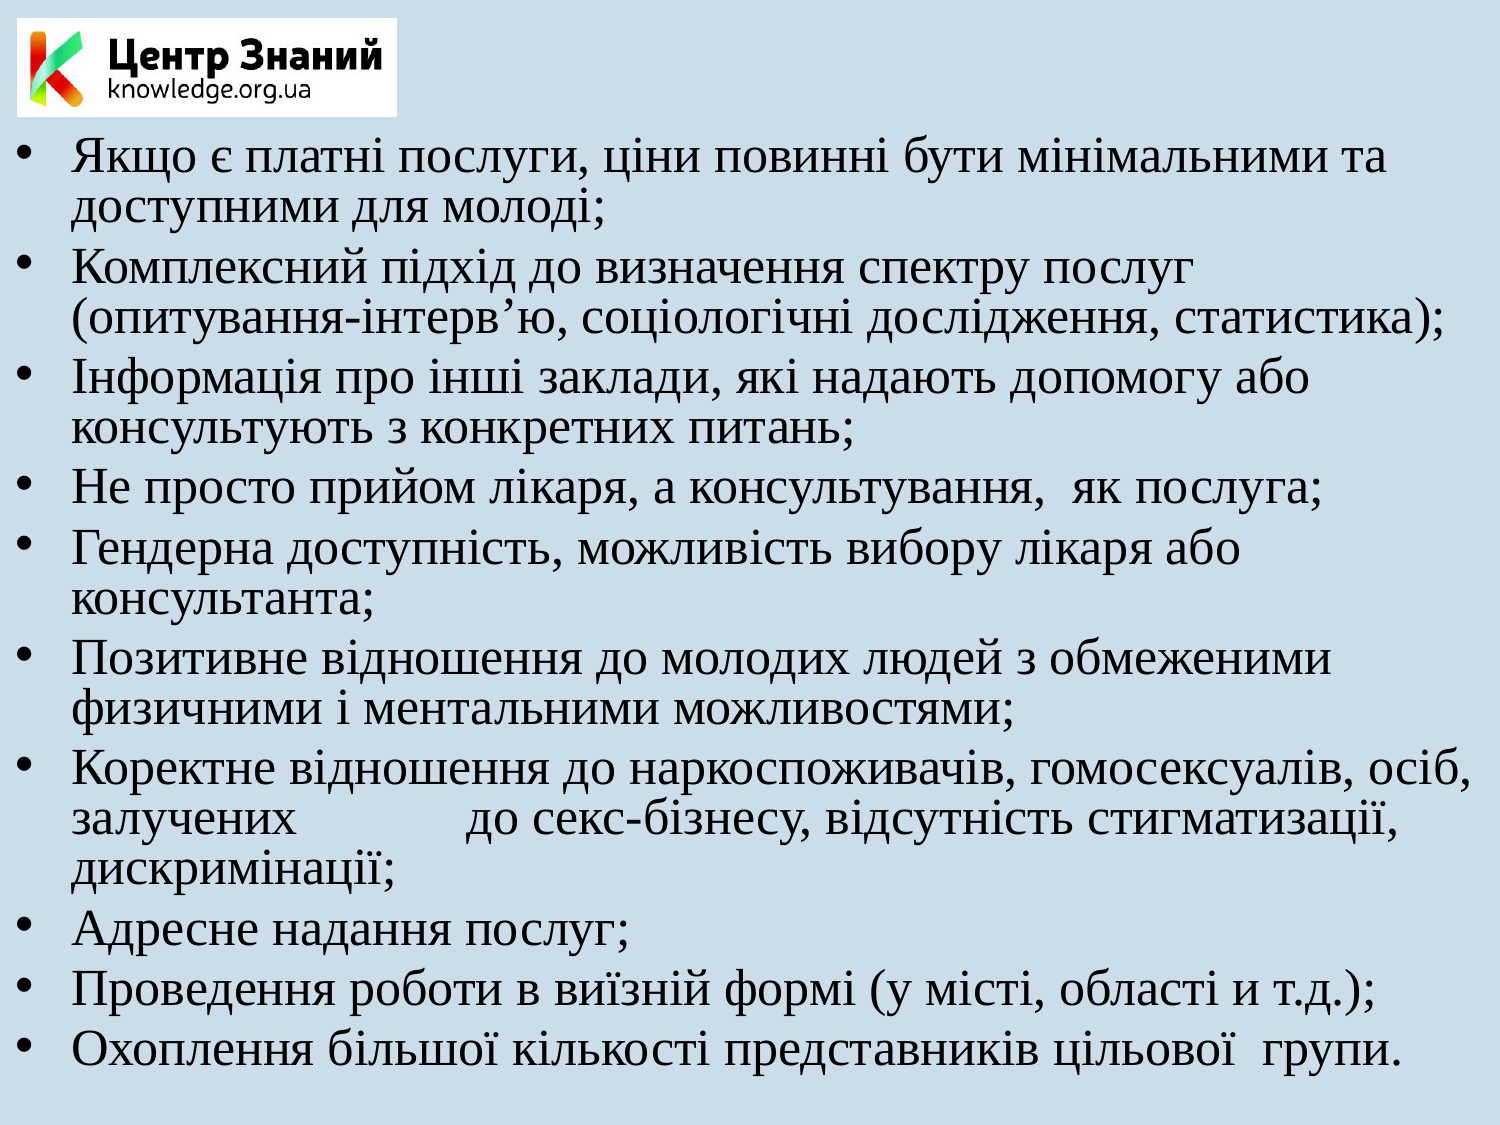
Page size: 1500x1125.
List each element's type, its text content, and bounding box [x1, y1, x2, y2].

list Якщо є платні послуги, ціни повинні бути мінімальними та доступними для молоді; Комплексний підхід до визначення спектру послуг (опитування-інтерв’ю, соціологічні дослідження, статистика); Інформація про інші заклади, які надають допомогу або консультують з конкретних питань; Не просто прийом лікаря, а консультування, як послуга; Гендерна доступність, можливість вибору лікаря або консультанта; Позитивне відношення до молодих людей з обмеженими физичними і ментальними можливостями; Коректне відношення до наркоспоживачів, гомосексуалів, осіб, залучених до секс-бізнесу, відсутність стигматизації, дискримінації; Адресне надання послуг; Проведення роботи в виїзній формі (у місті, області и т.д.); Охоплення більшої кількості представників цільової групи. [0, 125, 1500, 1125]
picture [17, 18, 397, 118]
